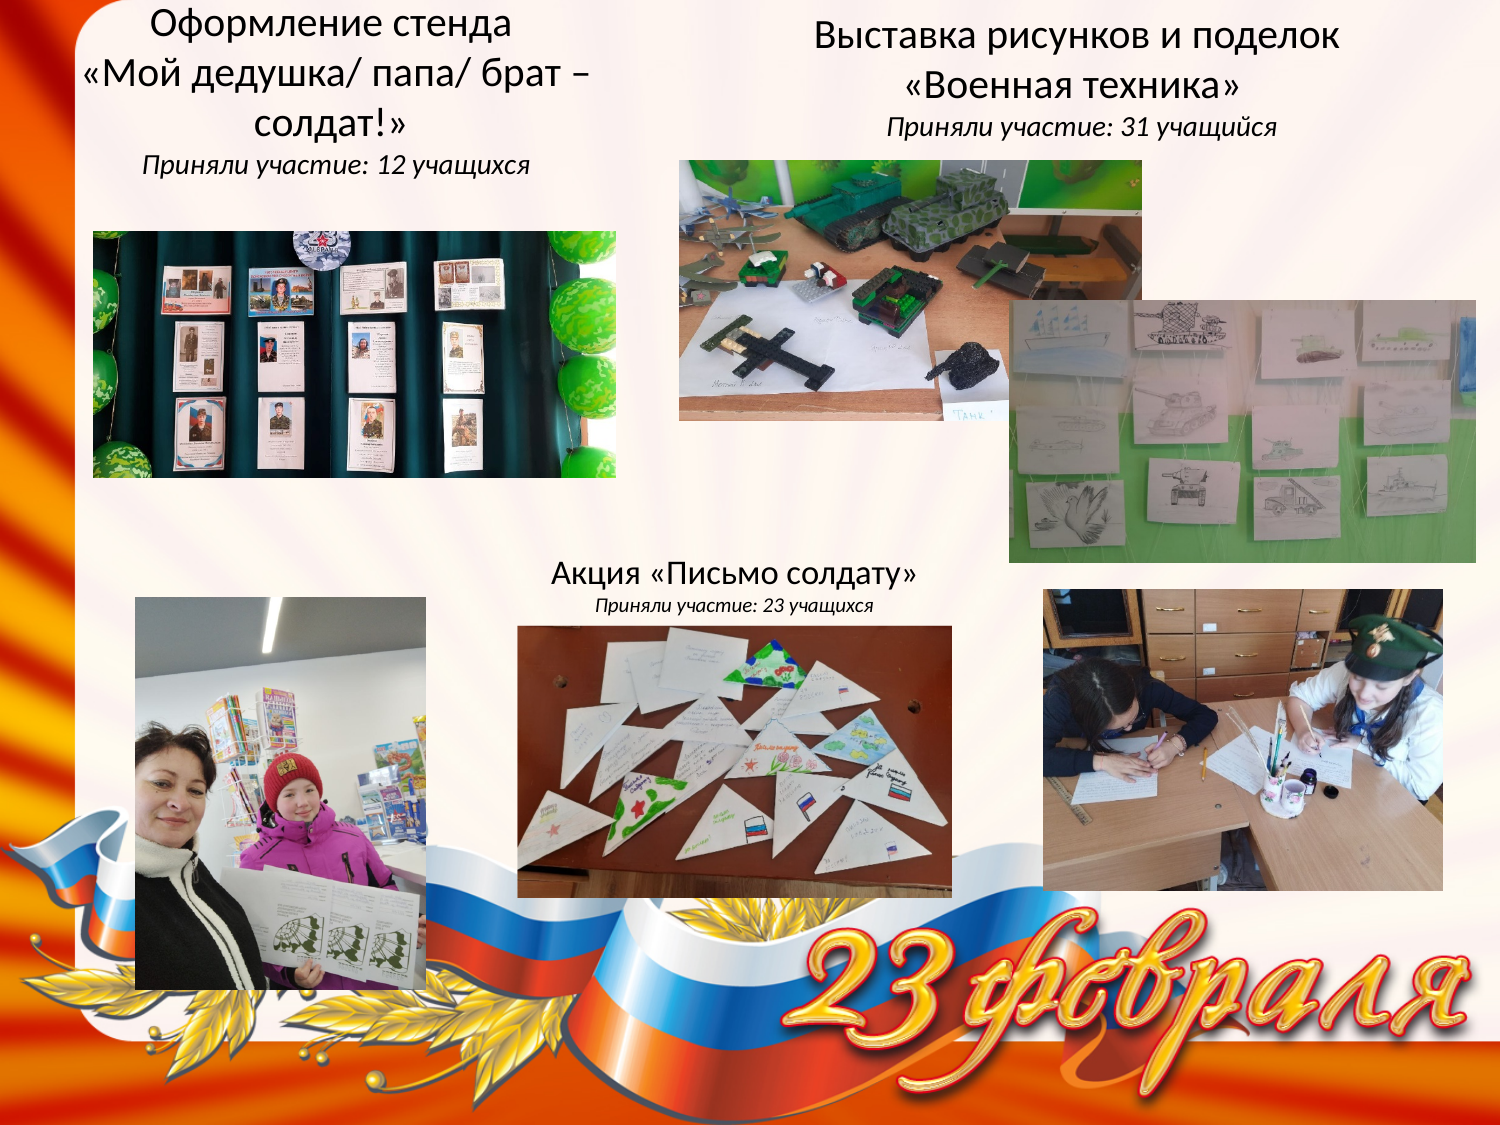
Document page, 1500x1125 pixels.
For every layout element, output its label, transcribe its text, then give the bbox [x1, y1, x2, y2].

text_box Выставка рисунков и поделок «Военная техника» Приняли участие: 31 учащийся [797, 19, 1367, 180]
text_box Акция «Письмо солдату» Приняли участие: 23 учащихся [37, 542, 599, 626]
text_box Акция «Письмо солдату» Приняли участие: 23 учащихся [868, 542, 1432, 626]
picture [0, 0, 1500, 1125]
title Оформление стенда «Мой дедушка/ папа/ брат – солдат!» Приняли участие: 12 учащихся [56, 30, 616, 194]
